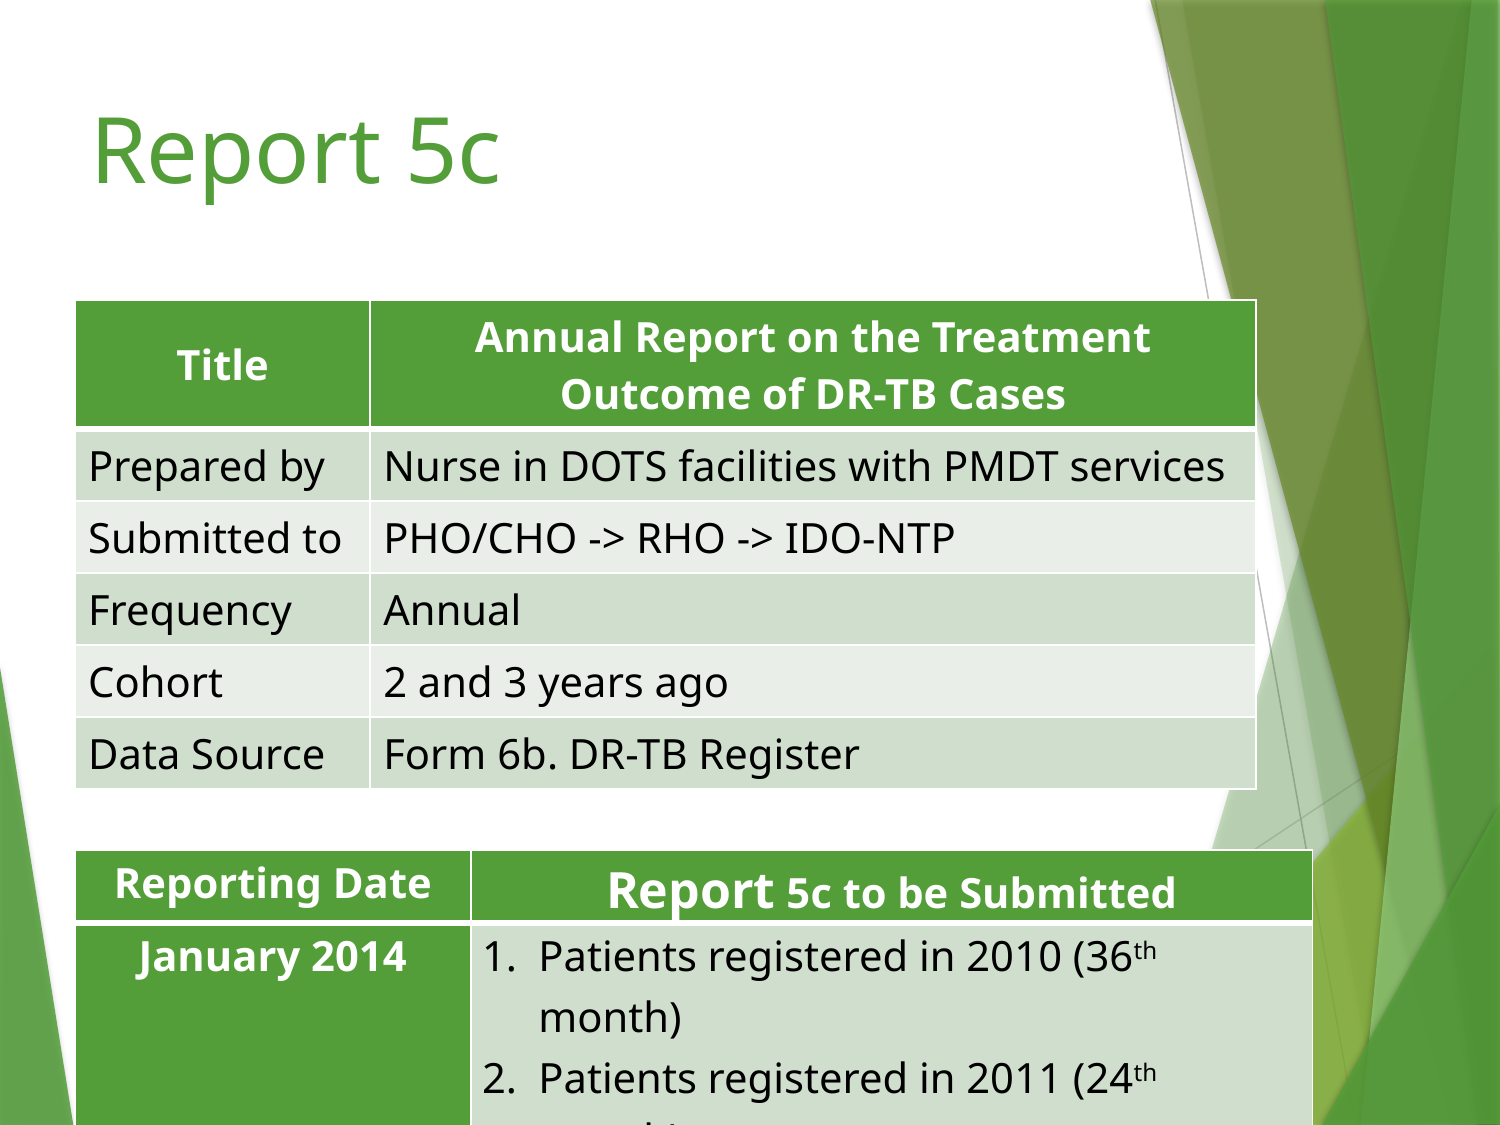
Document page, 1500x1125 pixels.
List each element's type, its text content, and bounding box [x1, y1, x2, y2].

table_cell January 2014 [76, 926, 470, 1125]
table_cell Patients registered in 2010 (36th month) Patients registered in 2011 (24th month) [472, 926, 1312, 1125]
table_cell Prepared by [76, 432, 369, 500]
table_cell Cohort [76, 646, 369, 716]
title Report 5c [75, 84, 1256, 208]
table_cell Form 6b. DR-TB Register [371, 718, 1255, 788]
table_cell Submitted to [76, 502, 369, 572]
table_cell 2 and 3 years ago [371, 646, 1255, 716]
table_header Title [76, 301, 369, 426]
table_cell PHO/CHO -> RHO -> IDO-NTP [371, 502, 1255, 572]
table_cell Data Source [76, 718, 369, 788]
table_header Reporting Date [76, 851, 470, 920]
table_header Report 5c to be Submitted [472, 851, 1312, 920]
table_header Annual Report on the Treatment Outcome of DR-TB Cases [371, 301, 1255, 426]
table_cell Annual [371, 574, 1255, 644]
table_cell Nurse in DOTS facilities with PMDT services [371, 432, 1255, 500]
table_cell Frequency [76, 574, 369, 644]
